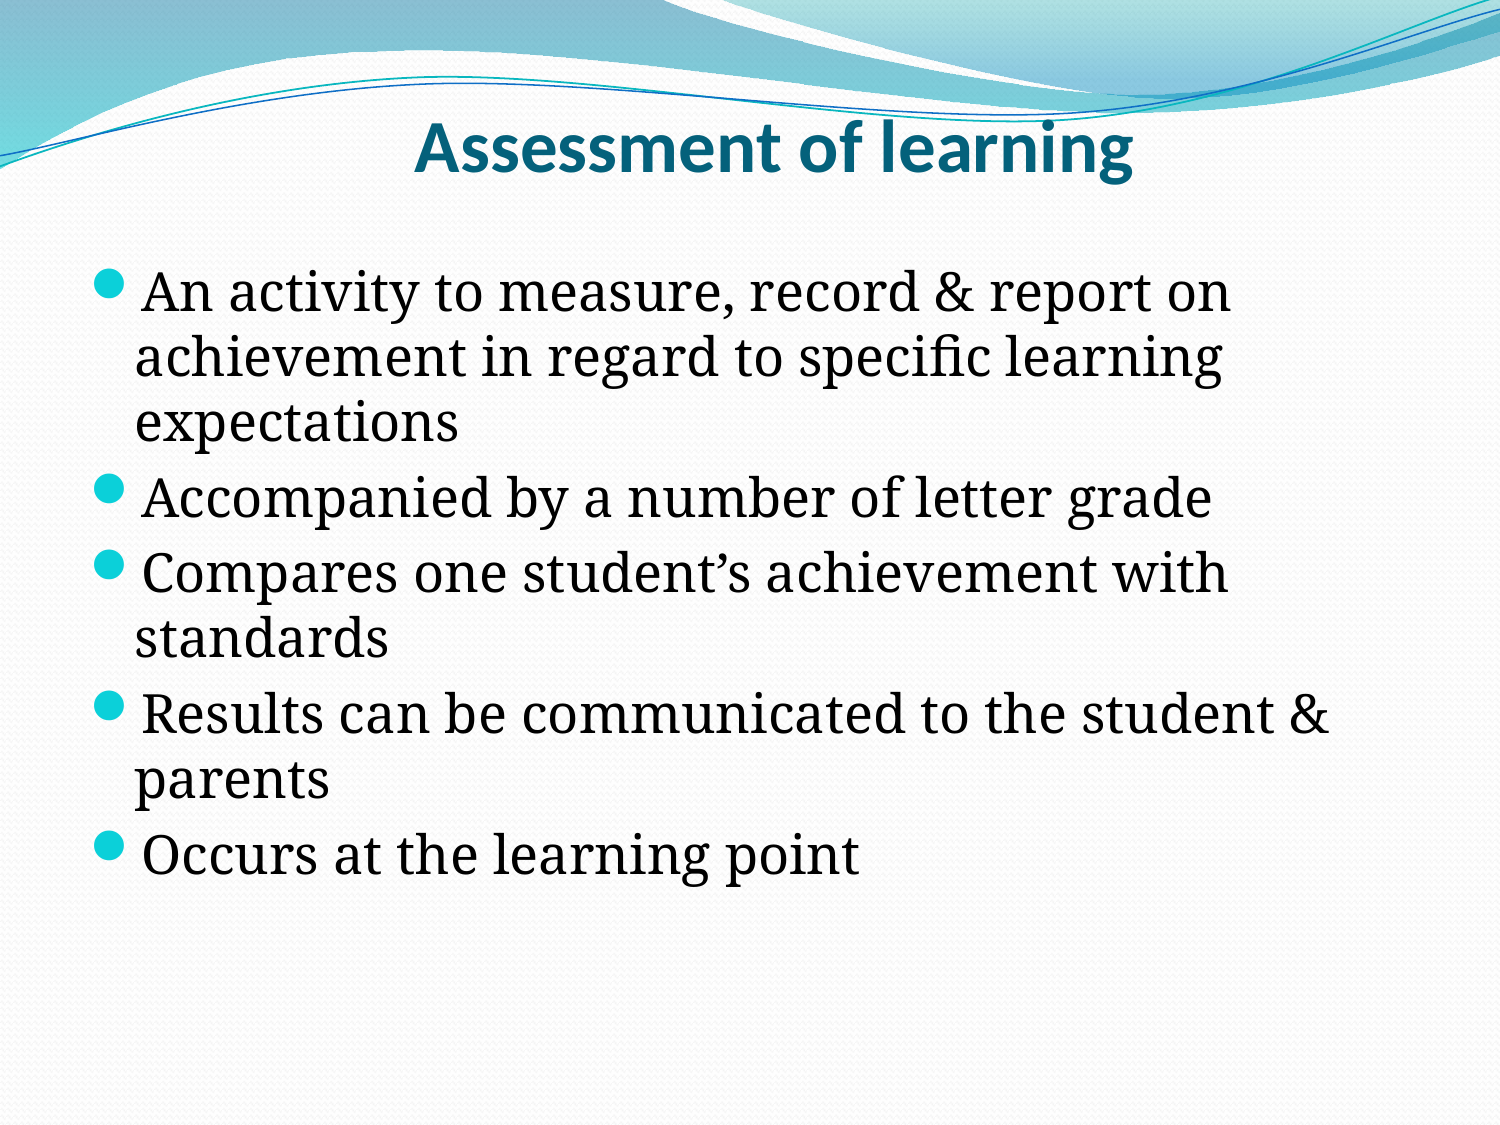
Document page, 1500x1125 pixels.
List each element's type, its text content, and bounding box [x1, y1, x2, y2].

list An activity to measure, record & report on achievement in regard to specific learning expectations Accompanied by a number of letter grade Compares one student’s achievement with standards Results can be communicated to the student & parents Occurs at the learning point [75, 249, 1450, 1050]
title Assessment of learning [137, 0, 1413, 188]
